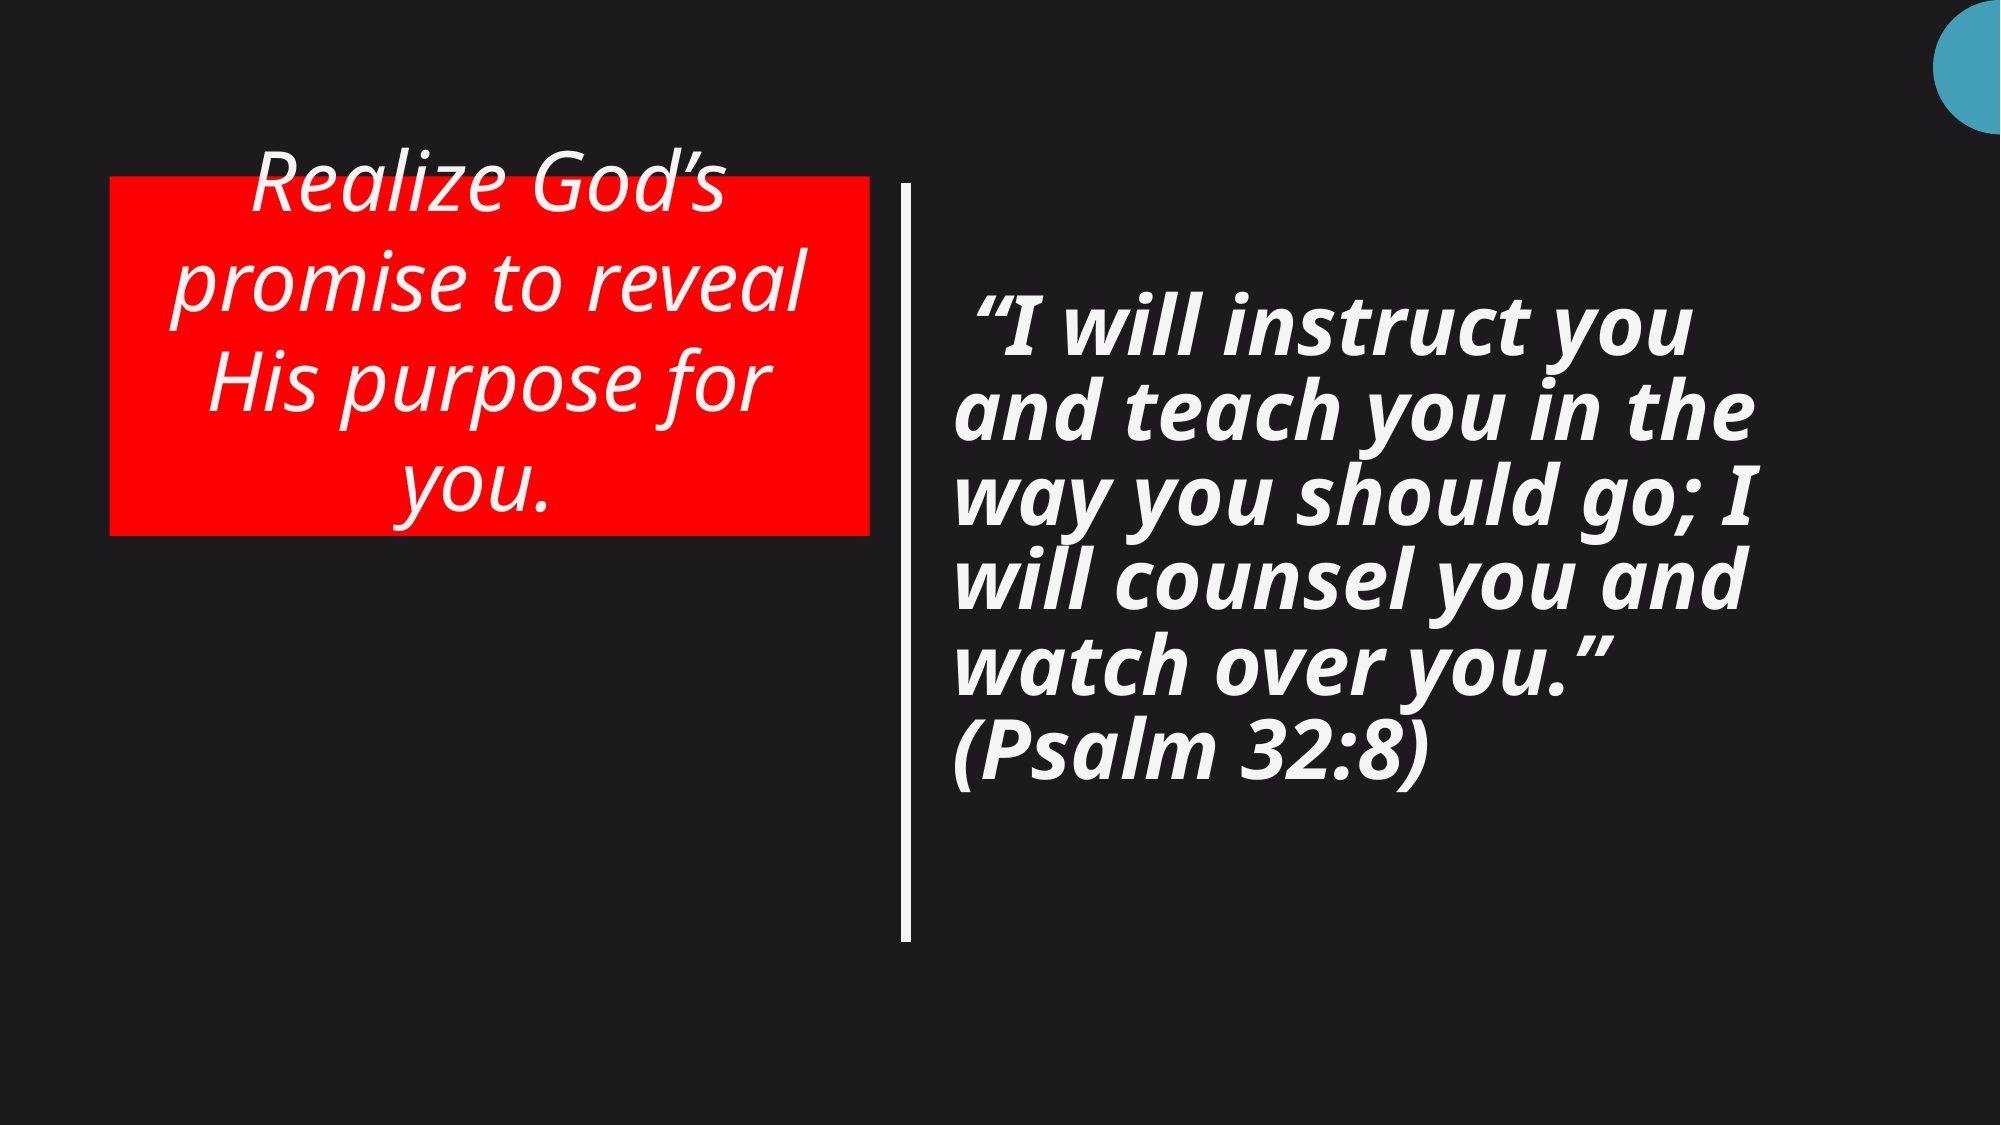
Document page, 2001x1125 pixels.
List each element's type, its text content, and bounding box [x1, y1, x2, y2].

subtitle Realize God’s promise to reveal His purpose for you. [109, 176, 870, 536]
title “I will instruct you and teach you in the way you should go; I will counsel you and watch over you.” (Psalm 32:8) [937, 176, 1873, 908]
